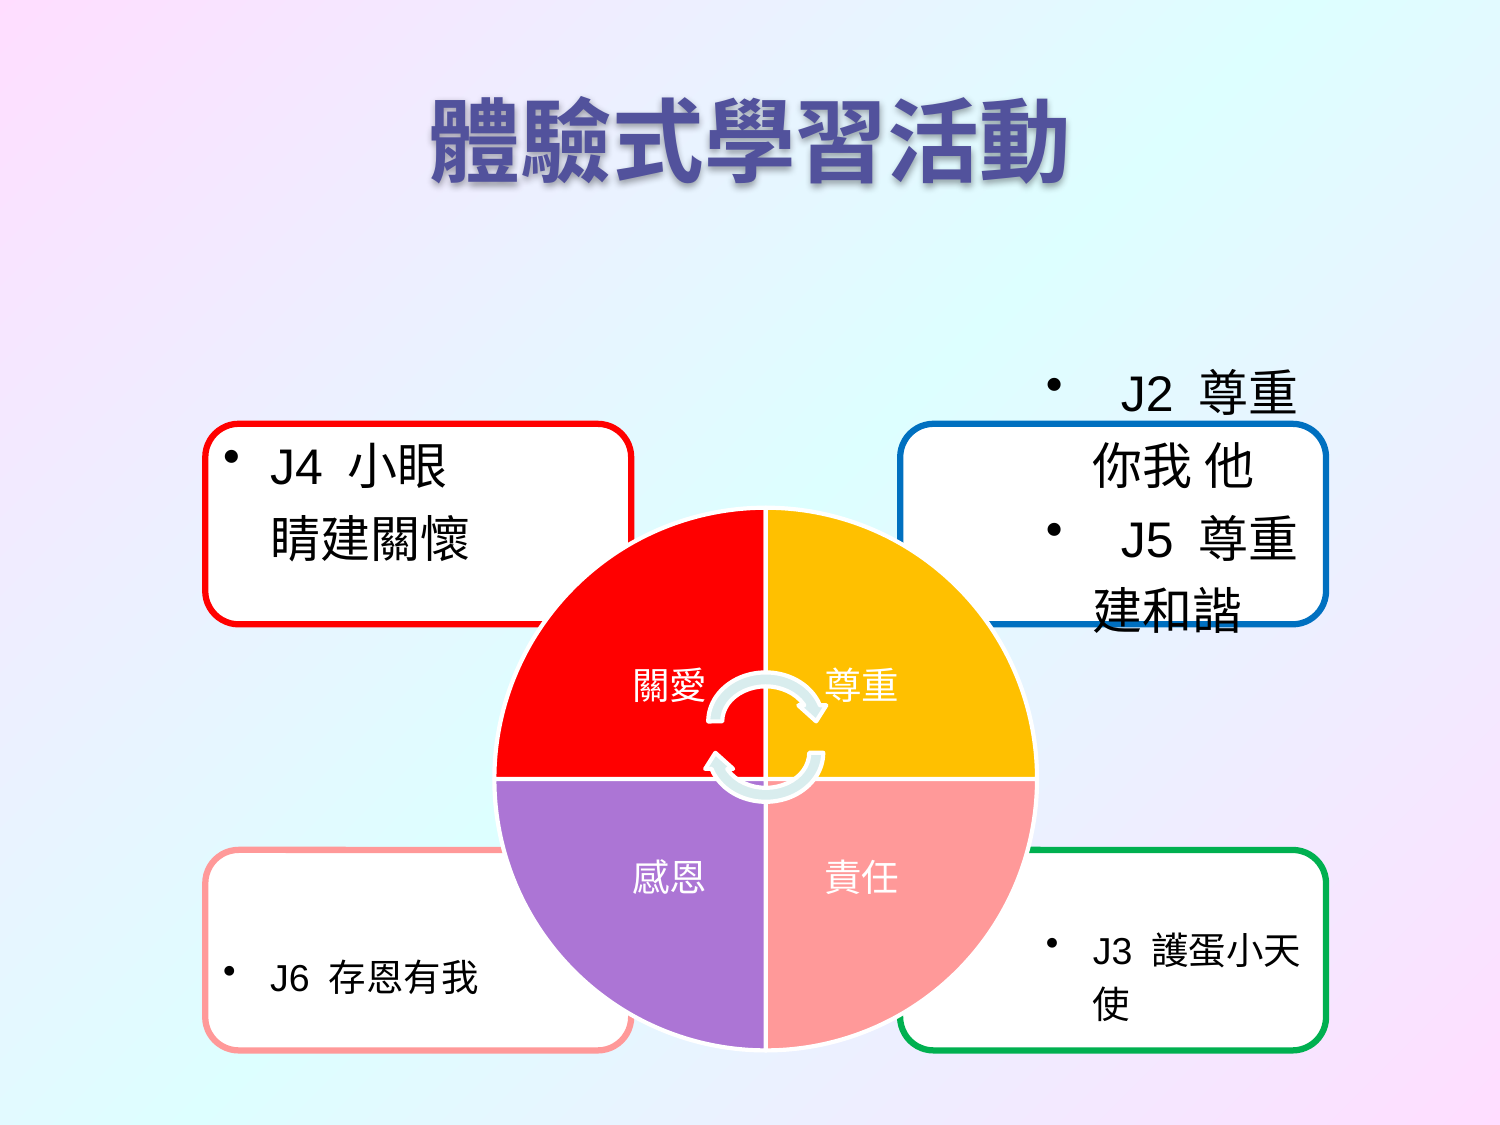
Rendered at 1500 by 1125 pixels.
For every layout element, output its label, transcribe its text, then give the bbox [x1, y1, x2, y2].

title 體驗式學習活動 [75, 45, 1425, 233]
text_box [205, 423, 1327, 1051]
